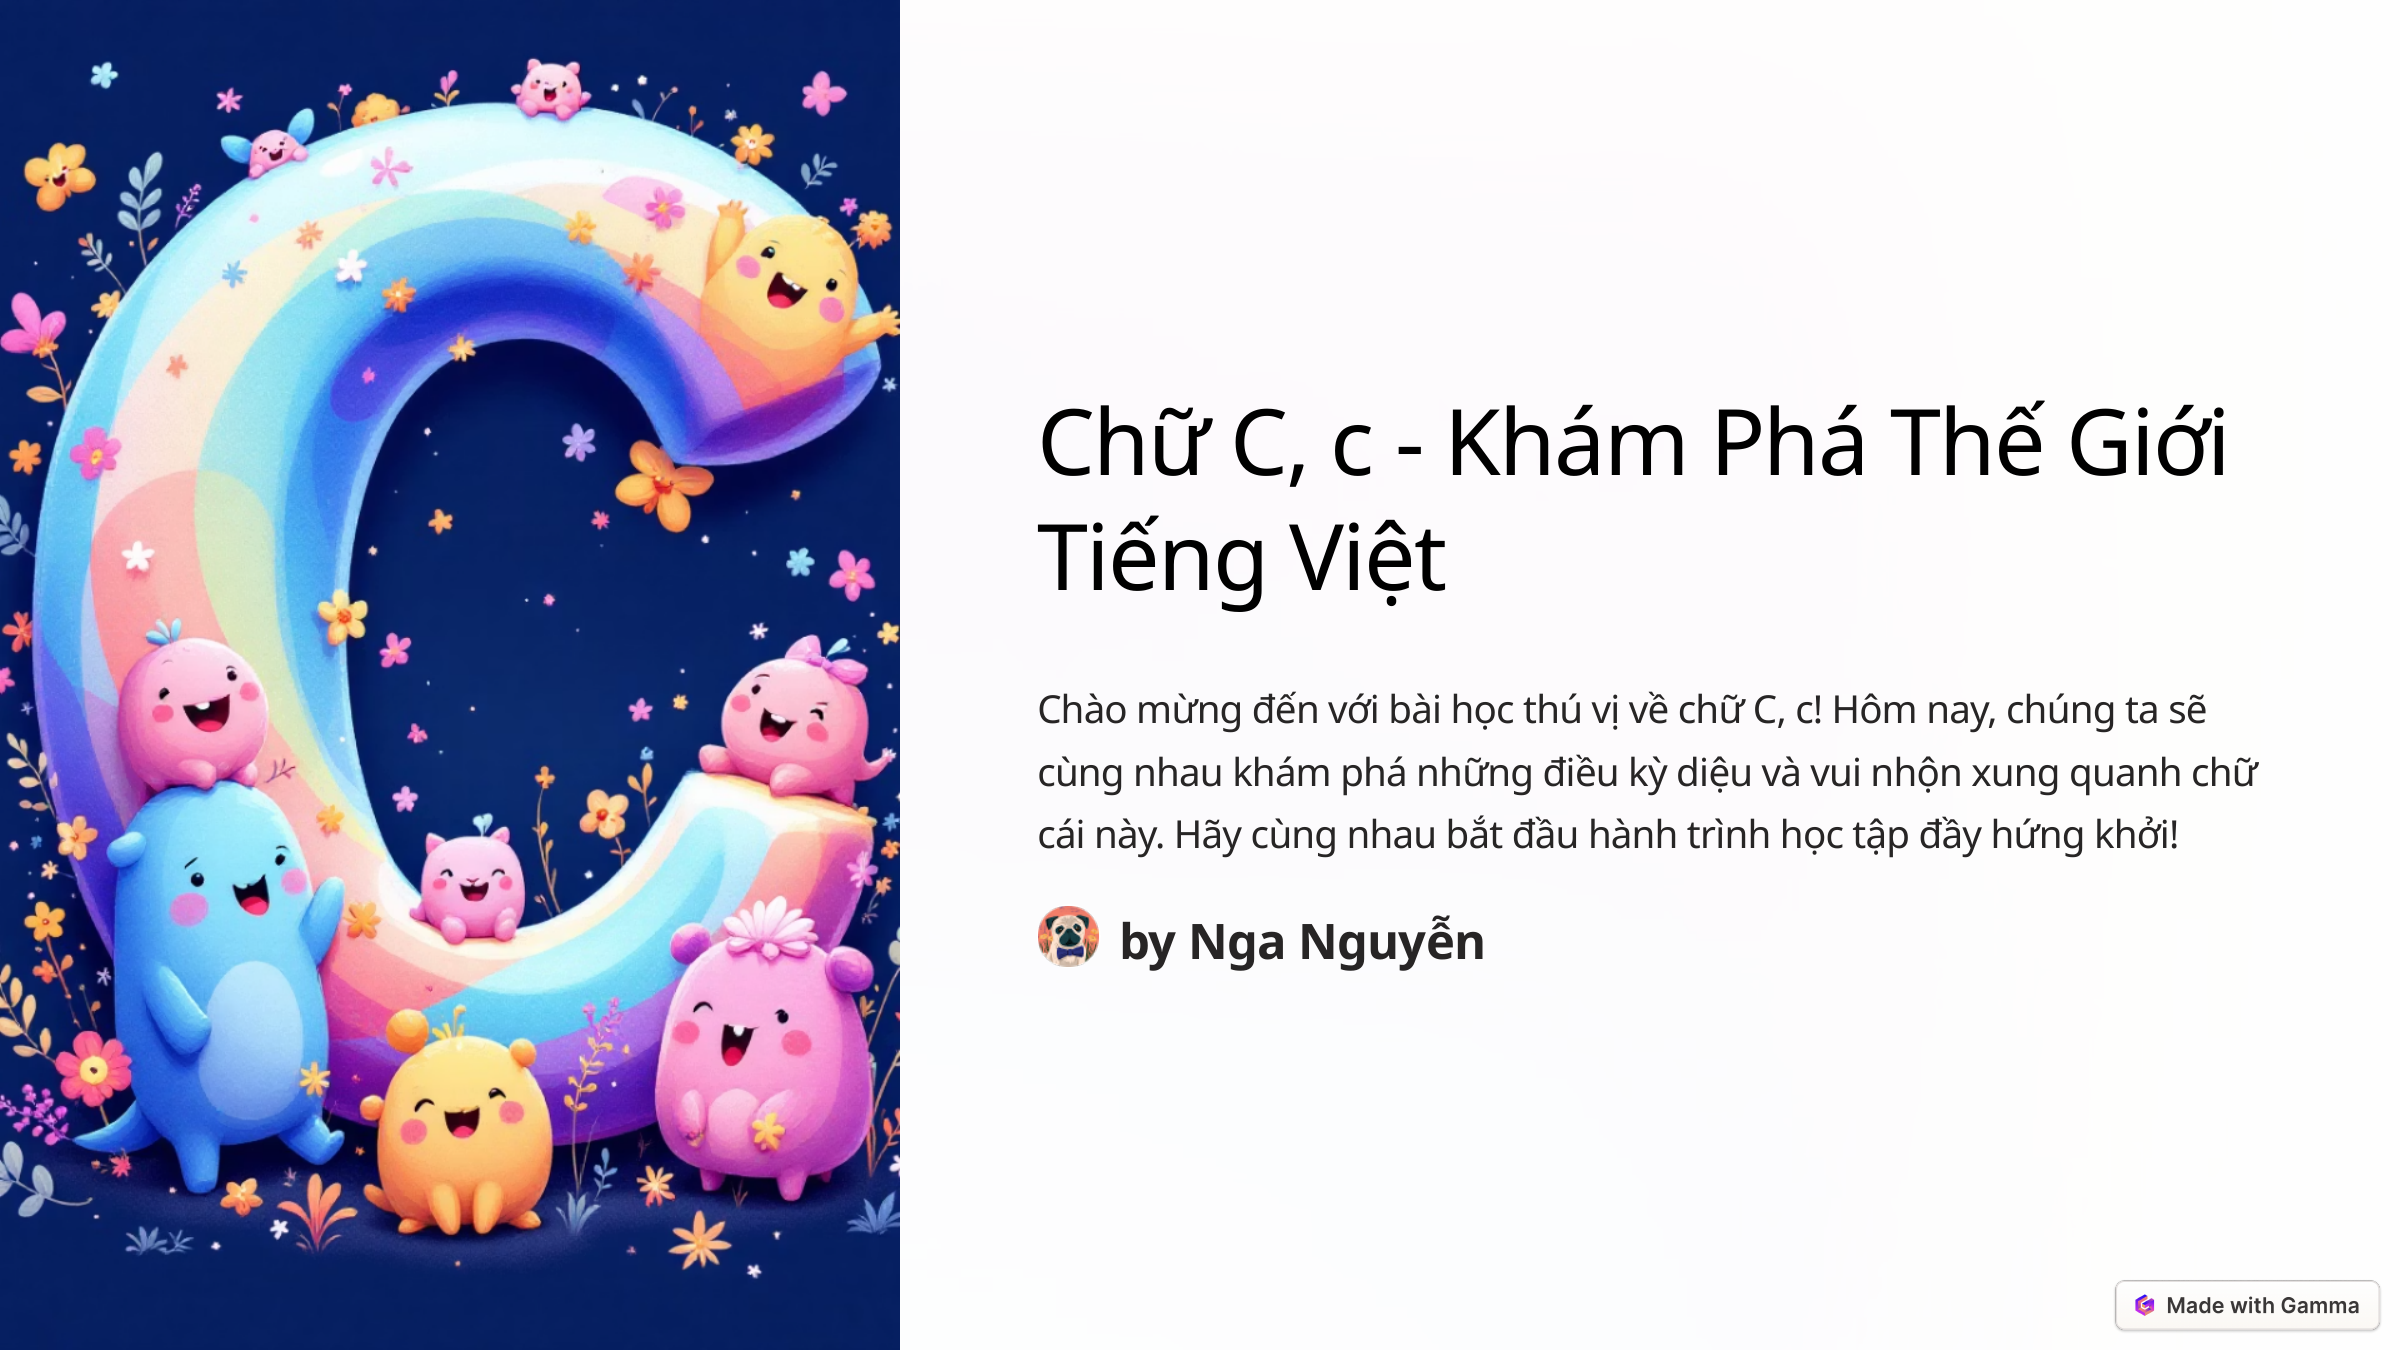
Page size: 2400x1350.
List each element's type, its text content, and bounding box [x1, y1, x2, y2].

text_box by Nga Nguyễn [1119, 901, 1432, 971]
text_box Chào mừng đến với bài học thú vị về chữ C, c! Hôm nay, chúng ta sẽ cùng nhau khám phá những điều kỳ diệu và vui nhộn xung quanh chữ cái này. Hãy cùng nhau bắt đầu hành trình học tập đầy hứng khởi! [1037, 669, 2263, 858]
picture [0, 0, 900, 1350]
picture [2106, 1271, 2389, 1339]
picture [1038, 906, 1099, 967]
text_box Chữ C, c - Khám Phá Thế Giới Tiếng Việt [1037, 379, 2263, 611]
